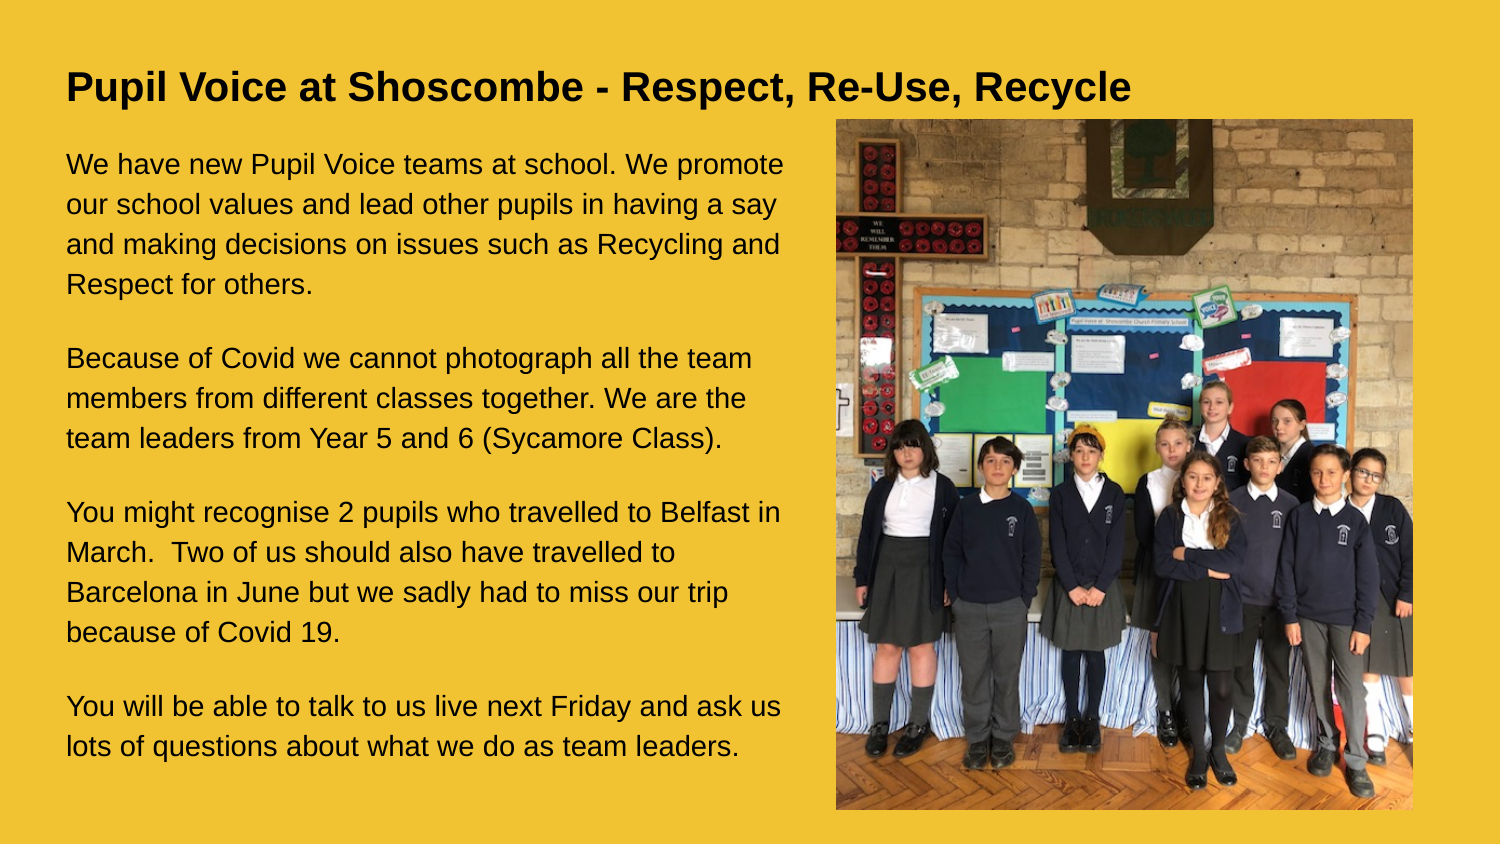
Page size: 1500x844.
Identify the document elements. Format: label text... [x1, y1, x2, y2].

picture [836, 119, 1414, 811]
title Pupil Voice at Shoscombe - Respect, Re-Use, Recycle [51, 41, 1293, 125]
list We have new Pupil Voice teams at school. We promote our school values and lead other pupils in having a say and making decisions on issues such as Recycling and Respect for others. Because of Covid we cannot photograph all the team members from different classes together. We are the team leaders from Year 5 and 6 (Sycamore Class). You might recognise 2 pupils who travelled to Belfast in March. Two of us should also have travelled to Barcelona in June but we sadly had to miss our trip because of Covid 19. You will be able to talk to us live next Friday and ask us lots of questions about what we do as team leaders. [51, 124, 805, 793]
